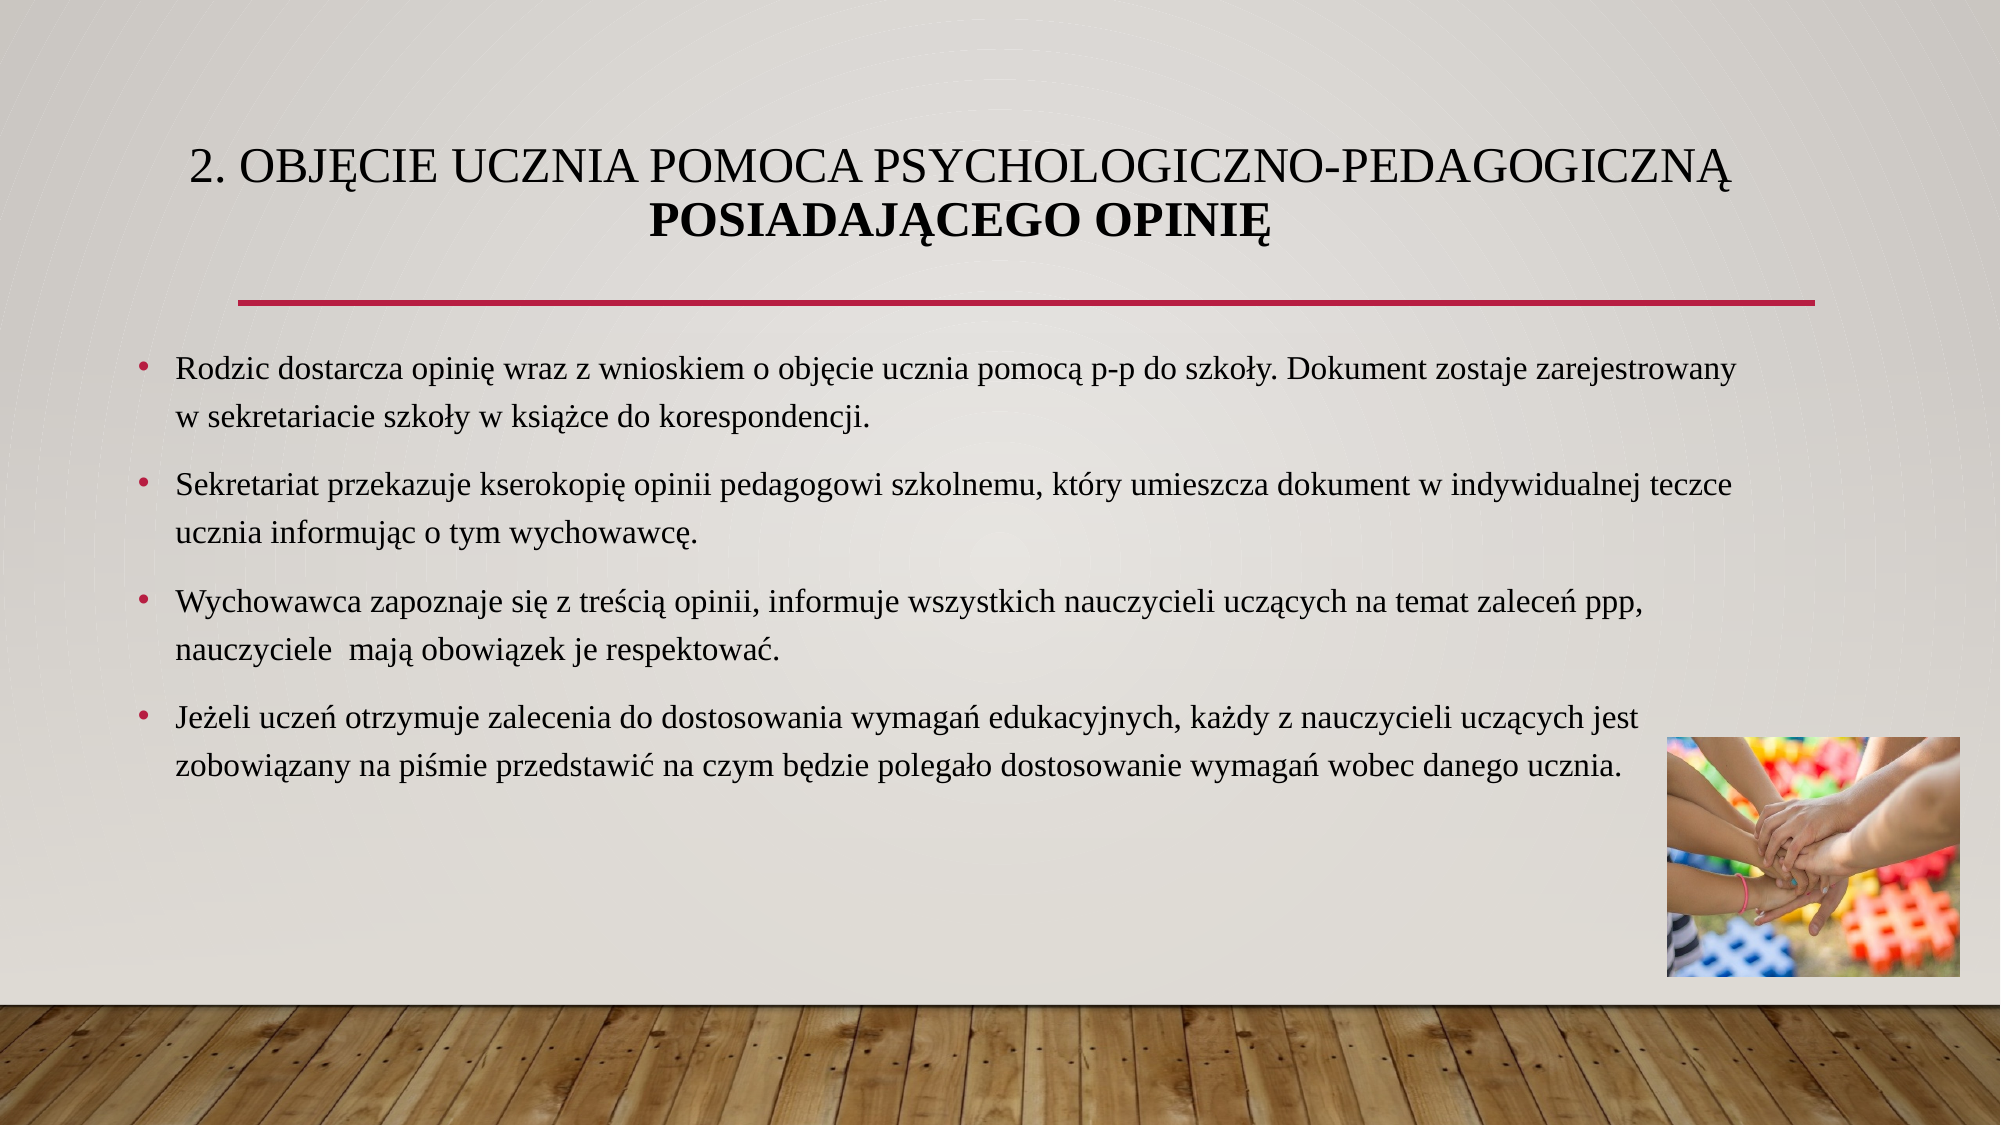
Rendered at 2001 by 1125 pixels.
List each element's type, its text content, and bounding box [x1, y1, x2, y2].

list Rodzic dostarcza opinię wraz z wnioskiem o objęcie ucznia pomocą p-p do szkoły. Dokument zostaje zarejestrowany w sekretariacie szkoły w książce do korespondencji. Sekretariat przekazuje kserokopię opinii pedagogowi szkolnemu, który umieszcza dokument w indywidualnej teczce ucznia informując o tym wychowawcę. Wychowawca zapoznaje się z treścią opinii, informuje wszystkich nauczycieli uczących na temat zaleceń ppp, nauczyciele mają obowiązek je respektować. Jeżeli uczeń otrzymuje zalecenia do dostosowania wymagań edukacyjnych, każdy z nauczycieli uczących jest zobowiązany na piśmie przedstawić na czym będzie polegało dostosowanie wymagań wobec danego ucznia. [122, 330, 1814, 870]
picture [1667, 737, 1960, 978]
title 2. OBJĘCIE UCZNIA POMOCA PSYCHOLOGICZNO-PEDAGOGICZNĄ POSIADAJĄCEGO OPINIĘ [108, 131, 1814, 305]
picture [0, 1005, 2000, 1125]
